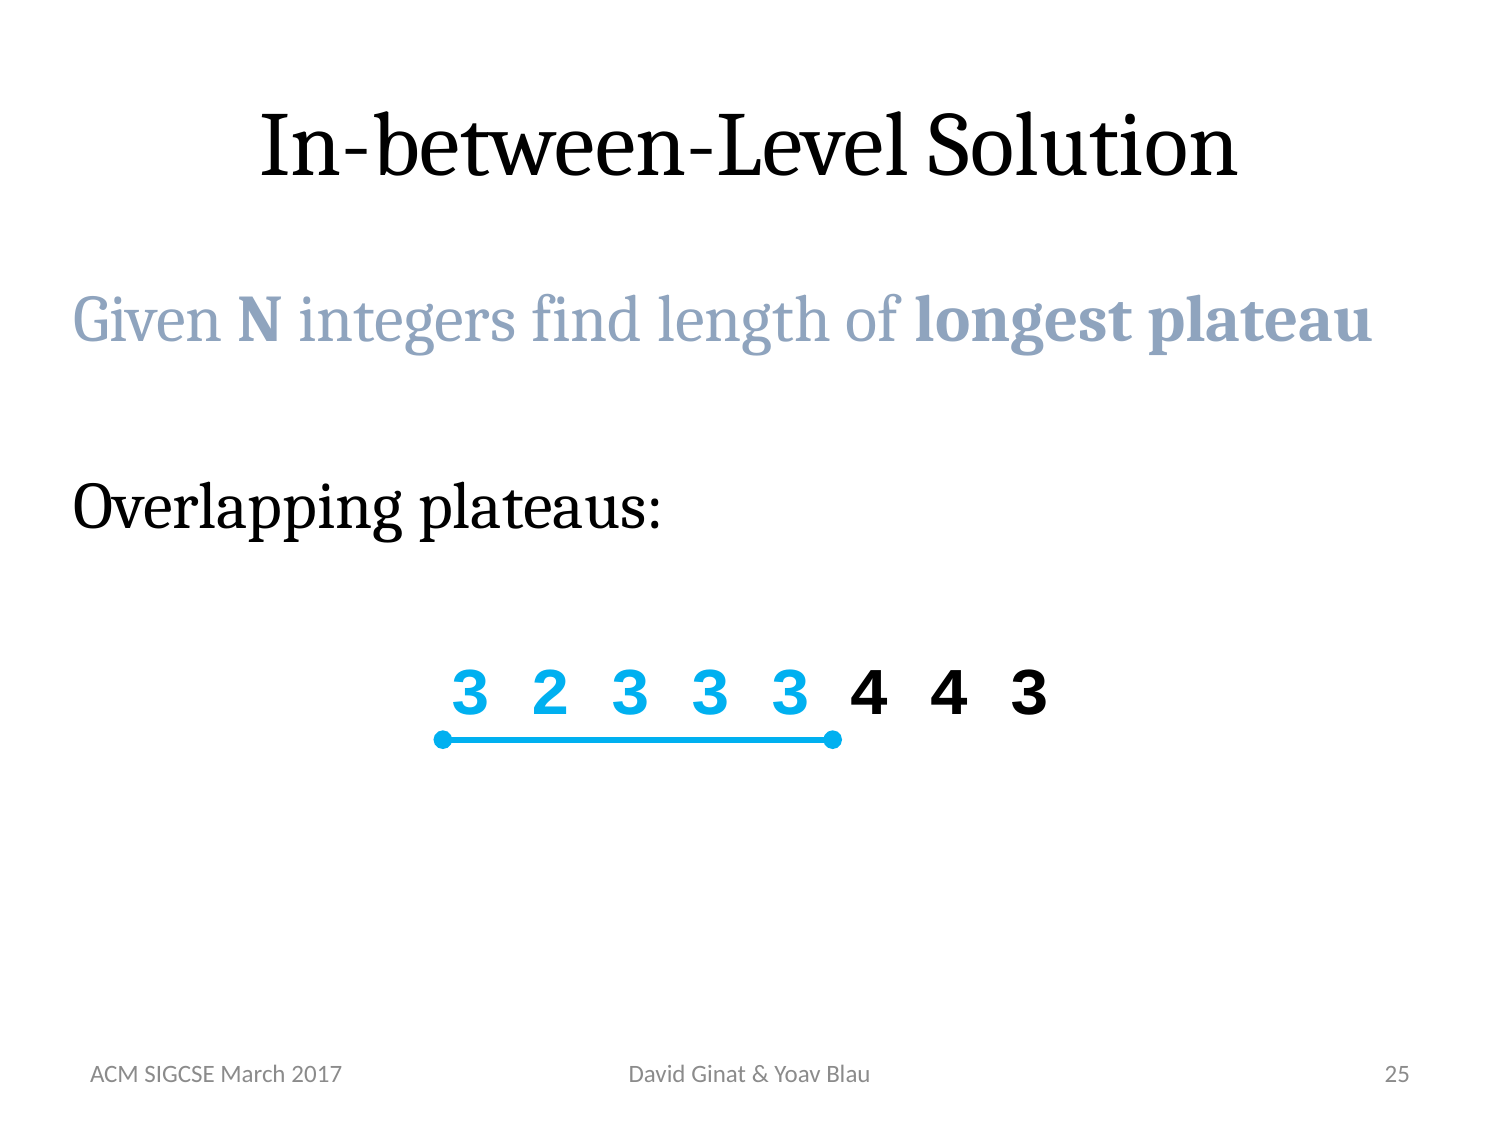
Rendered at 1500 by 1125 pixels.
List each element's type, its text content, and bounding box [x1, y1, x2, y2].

text_box [63, 265, 1461, 399]
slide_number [75, 1042, 425, 1103]
slide_number 25 [1074, 1042, 1425, 1103]
footer David Ginat & Yoav Blau [512, 1042, 988, 1103]
text_box Given N integers find length of longest plateau Overlapping plateaus: 3 2 3 3 3 4 4 3 [58, 267, 1442, 1071]
title In-between-Level Solution [75, 45, 1425, 233]
